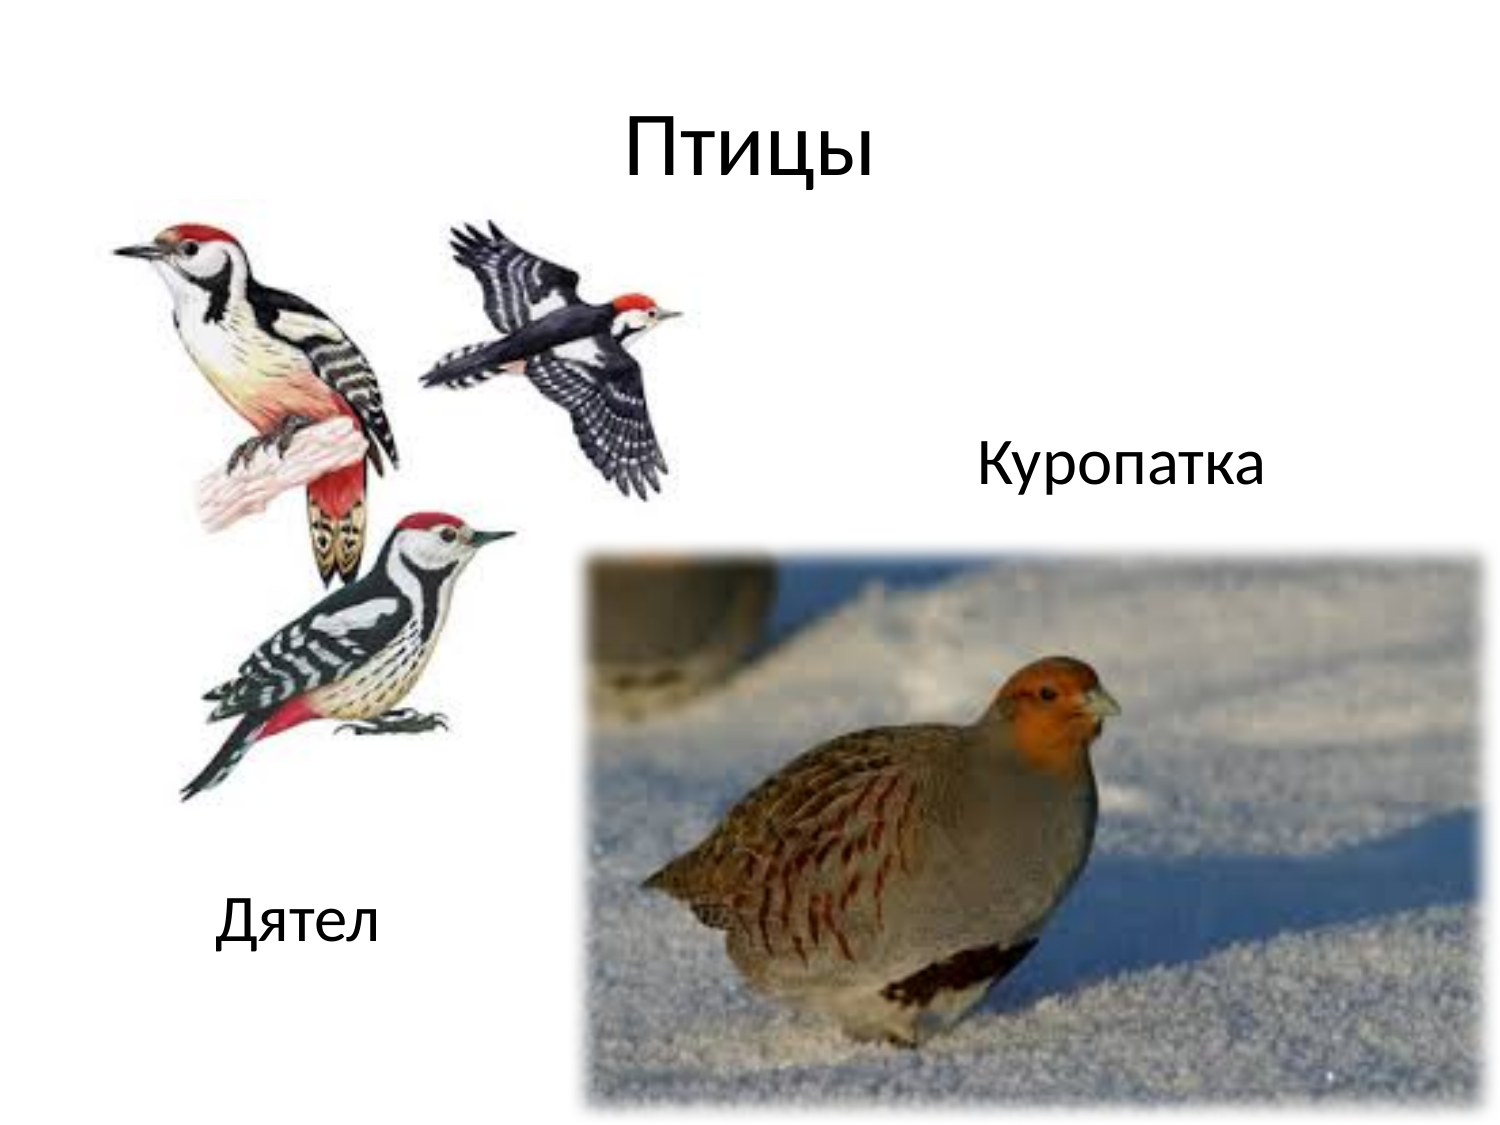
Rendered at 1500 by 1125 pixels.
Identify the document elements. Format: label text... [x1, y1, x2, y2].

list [93, 198, 704, 809]
text_box Куропатка [962, 410, 1282, 505]
text_box Дятел [200, 867, 396, 962]
picture [568, 538, 1500, 1125]
title Птицы [75, 45, 1425, 233]
